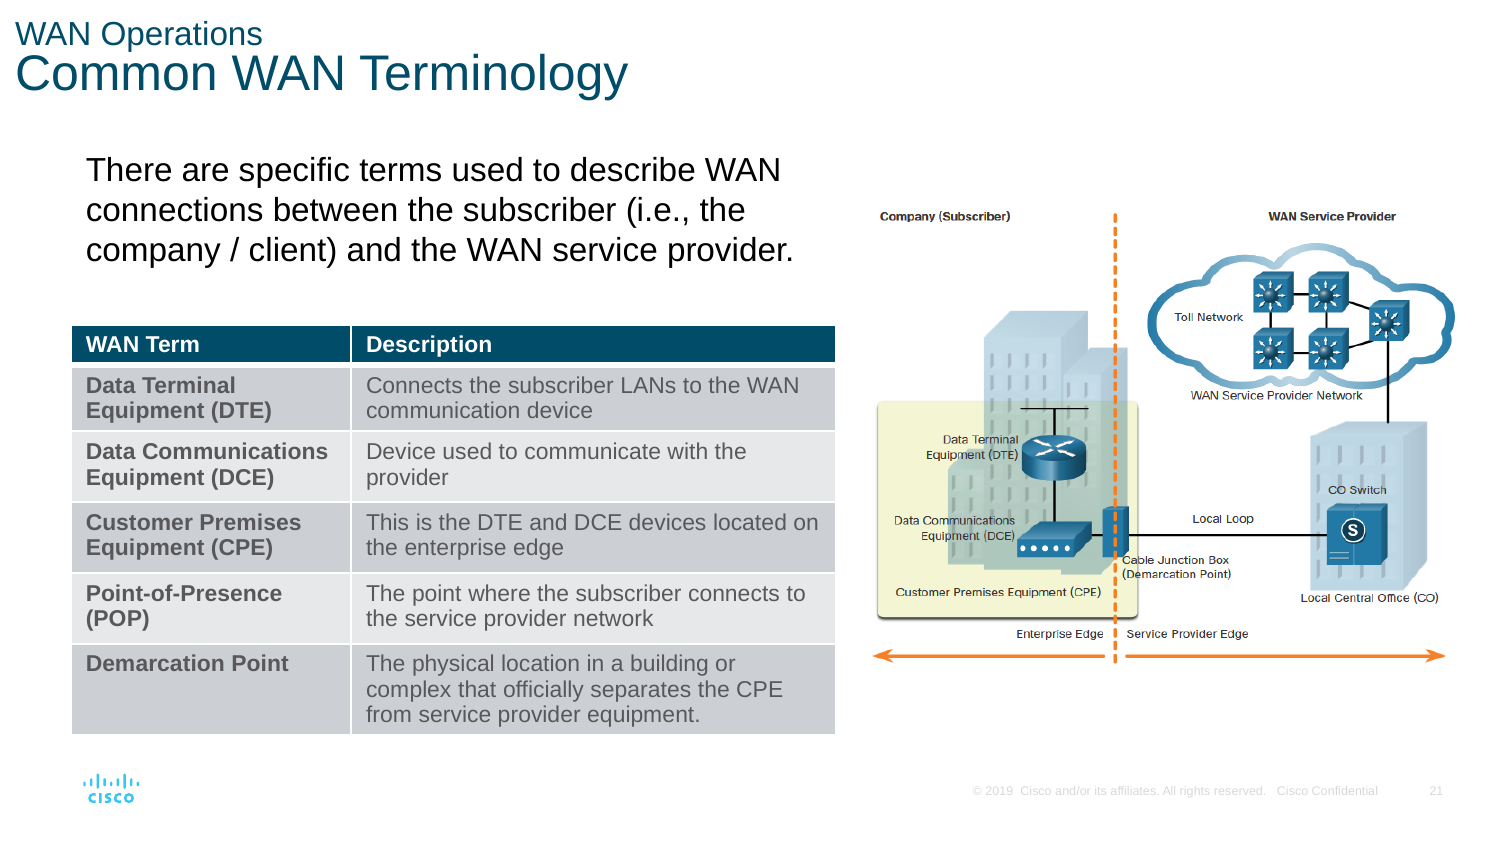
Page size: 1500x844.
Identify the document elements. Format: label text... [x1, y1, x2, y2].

title WAN Operations Common WAN Terminology [0, 0, 1369, 121]
table_cell Demarcation Point [72, 645, 350, 734]
table_cell Connects the subscriber LANs to the WAN communication device [352, 368, 835, 430]
table_cell Point-of-Presence (POP) [72, 574, 350, 643]
table_cell Customer Premises Equipment (CPE) [72, 503, 350, 572]
table_cell Device used to communicate with the provider [352, 432, 835, 501]
table_cell Data Terminal Equipment (DTE) [72, 368, 350, 430]
list There are specific terms used to describe WAN connections between the subscriber (i.e., the company / client) and the WAN service provider. [70, 140, 871, 291]
table_cell Data Communications Equipment (DCE) [72, 432, 350, 501]
picture [851, 202, 1481, 676]
table_cell The point where the subscriber connects to the service provider network [352, 574, 835, 643]
table_cell The physical location in a building or complex that officially separates the CPE from service provider equipment. [352, 645, 835, 734]
table_cell This is the DTE and DCE devices located on the enterprise edge [352, 503, 835, 572]
table_header WAN Term [72, 326, 350, 362]
table_header Description [352, 326, 835, 362]
